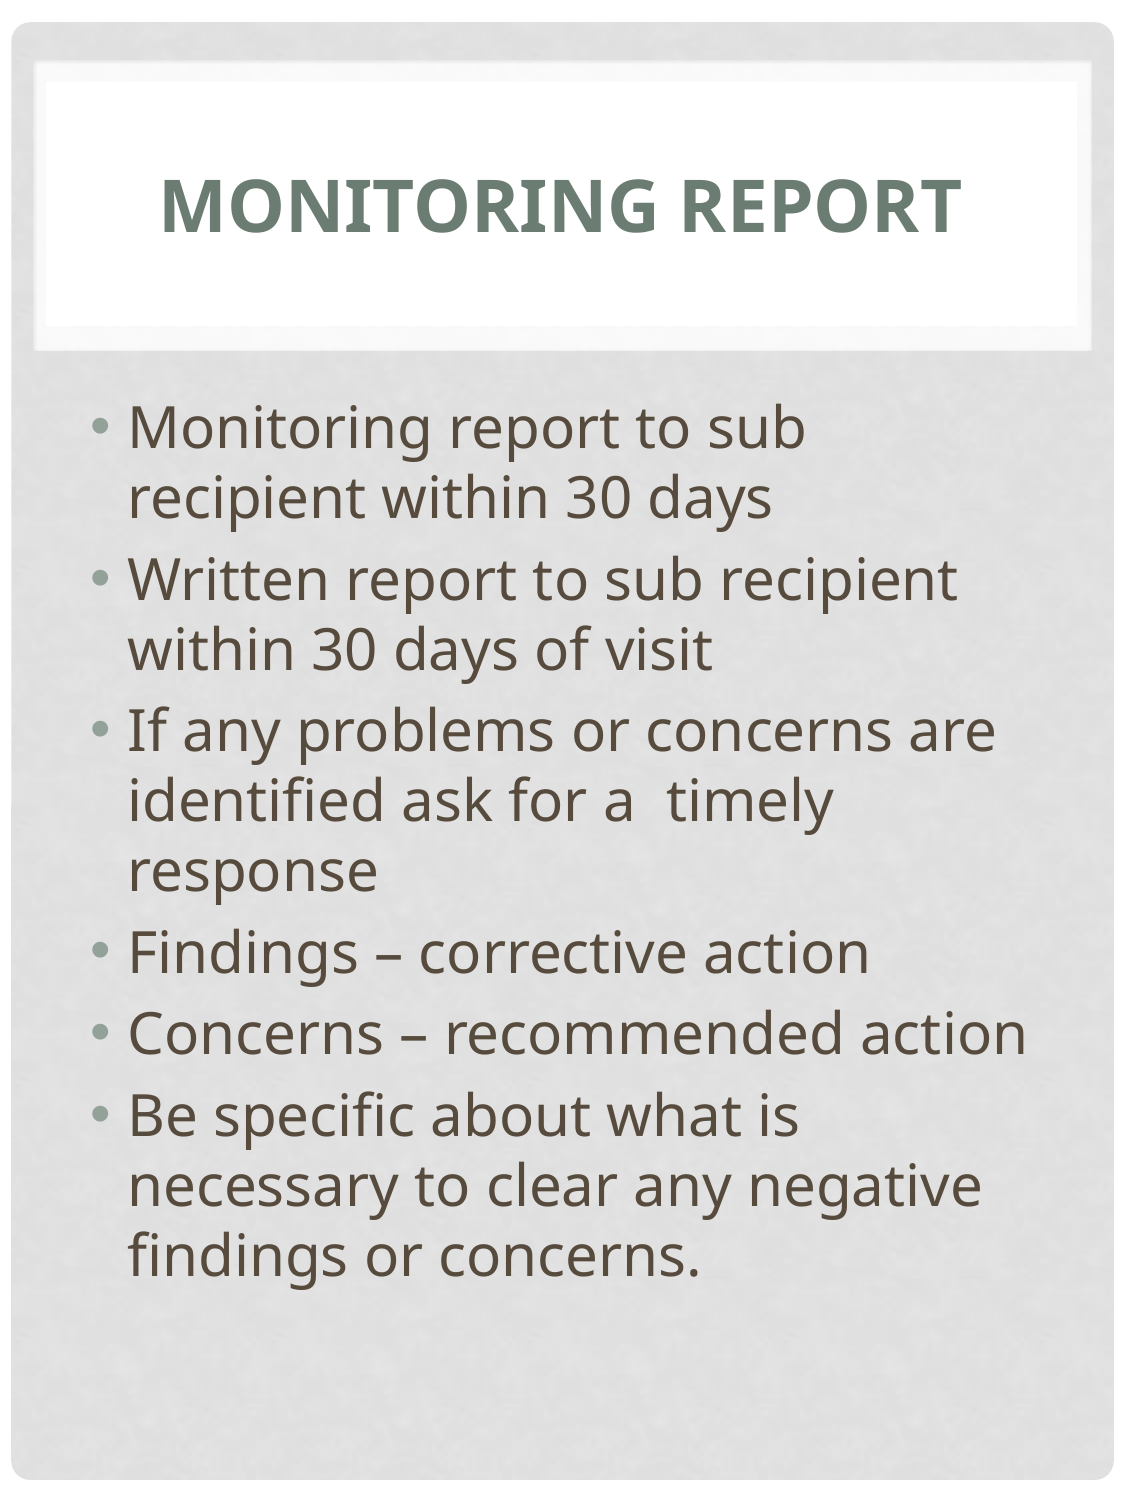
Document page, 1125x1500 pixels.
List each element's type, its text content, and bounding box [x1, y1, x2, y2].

list Monitoring report to sub recipient within 30 days Written report to sub recipient within 30 days of visit If any problems or concerns are identified ask for a timely response Findings – corrective action Concerns – recommended action Be specific about what is necessary to clear any negative findings or concerns. [56, 383, 1069, 1340]
title Monitoring Report [52, 89, 1069, 317]
